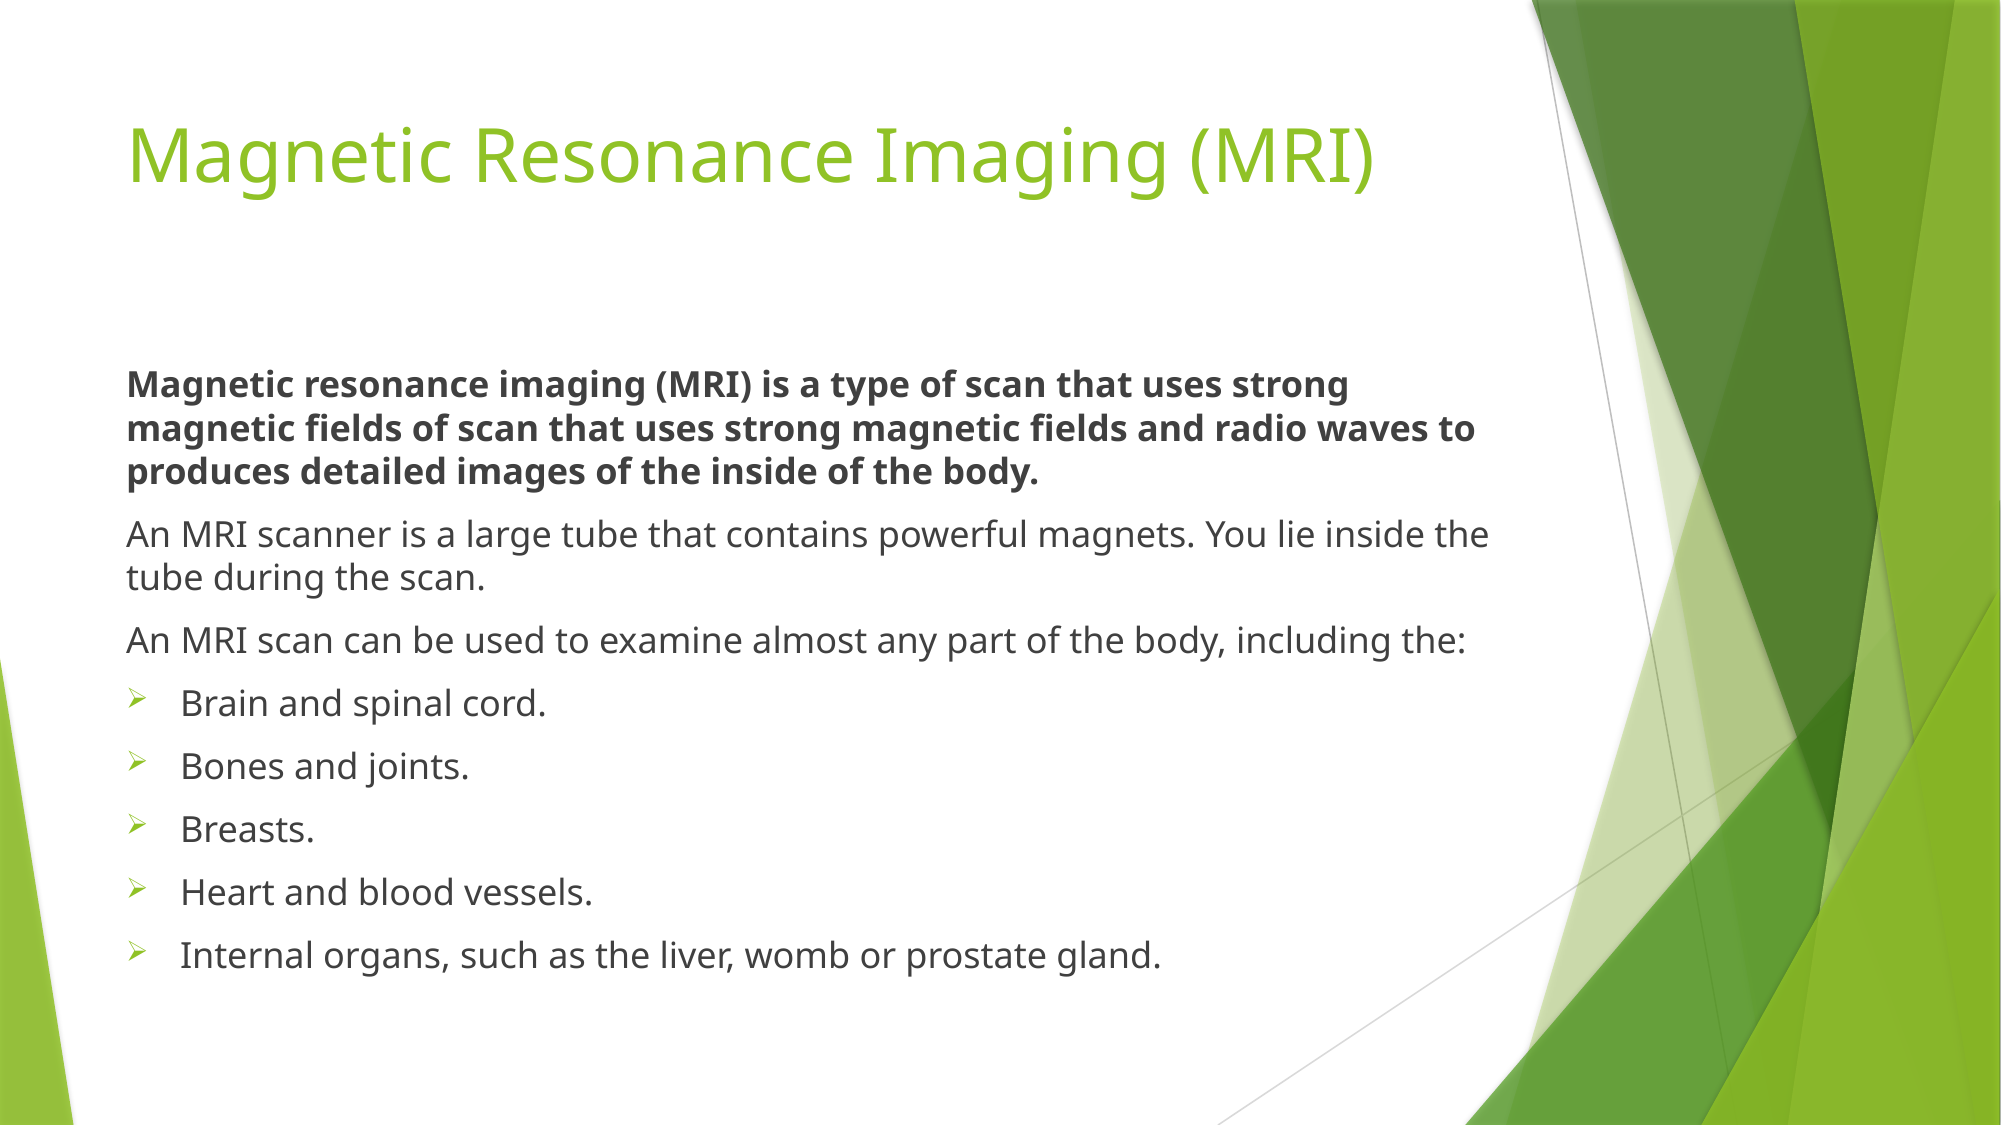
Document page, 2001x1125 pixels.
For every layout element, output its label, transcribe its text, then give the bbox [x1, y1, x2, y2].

list Magnetic resonance imaging (MRI) is a type of scan that uses strong magnetic fields of scan that uses strong magnetic fields and radio waves to produces detailed images of the inside of the body. An MRI scanner is a large tube that contains powerful magnets. You lie inside the tube during the scan. An MRI scan can be used to examine almost any part of the body, including the: Brain and spinal cord. Bones and joints. Breasts. Heart and blood vessels. Internal organs, such as the liver, womb or prostate gland. [111, 354, 1522, 992]
title Magnetic Resonance Imaging (MRI) [111, 99, 1522, 317]
